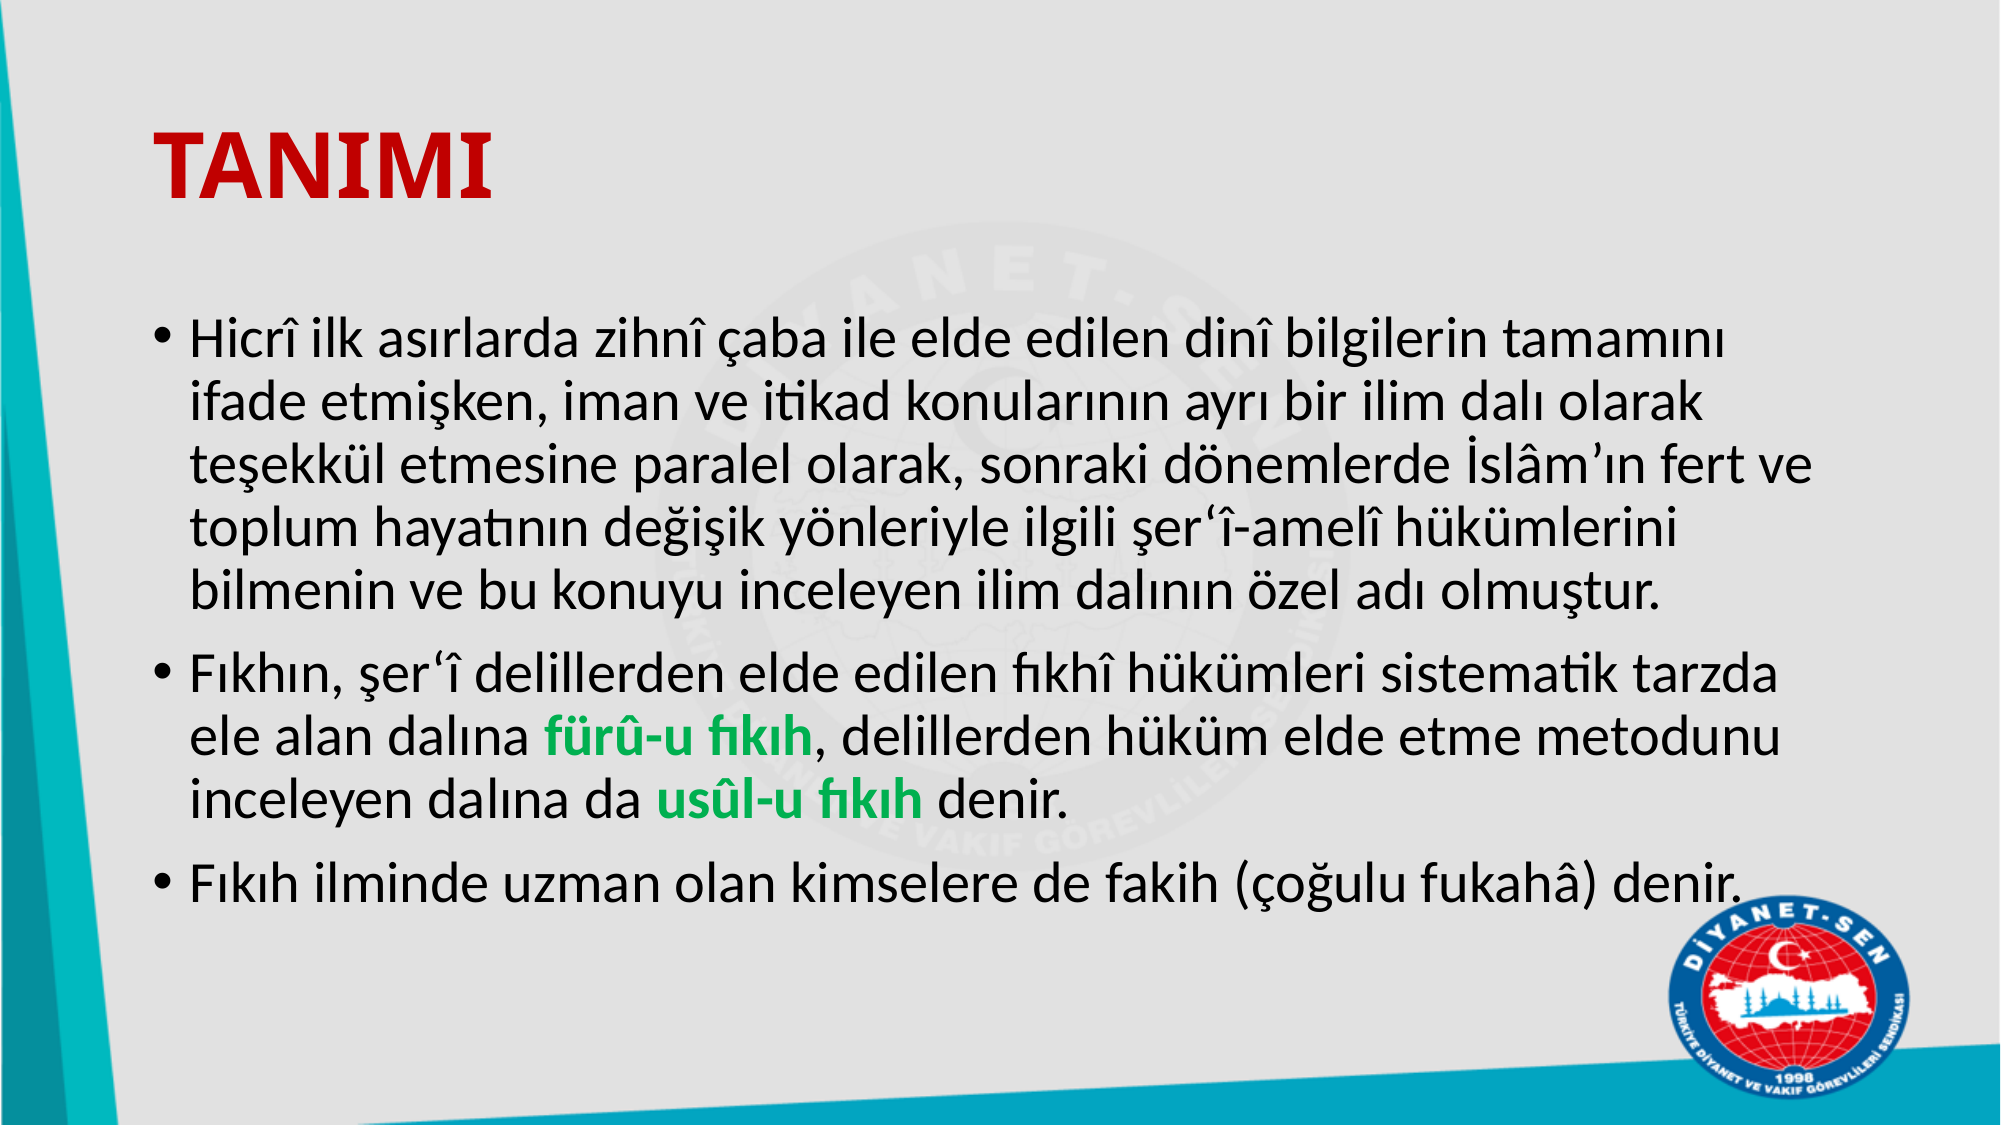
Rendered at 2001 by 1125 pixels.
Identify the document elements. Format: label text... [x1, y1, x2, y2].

picture [0, 0, 2001, 1125]
title TANIMI [137, 59, 1863, 278]
list Hicrî ilk asırlarda zihnî çaba ile elde edilen dinî bilgilerin tamamını ifade etmişken, iman ve itikad konularının ayrı bir ilim dalı olarak teşekkül etmesine paralel olarak, sonraki dönemlerde İslâm’ın fert ve toplum hayatının değişik yönleriyle ilgili şer‘î-amelî hükümlerini bilmenin ve bu konuyu inceleyen ilim dalının özel adı olmuştur. Fıkhın, şer‘î delillerden elde edilen fıkhî hükümleri sistematik tarzda ele alan dalına fürû-u fıkıh, delillerden hüküm elde etme metodunu inceleyen dalına da usûl-u fıkıh denir. Fıkıh ilminde uzman olan kimselere de fakih (çoğulu fukahâ) denir. [137, 299, 1863, 1014]
